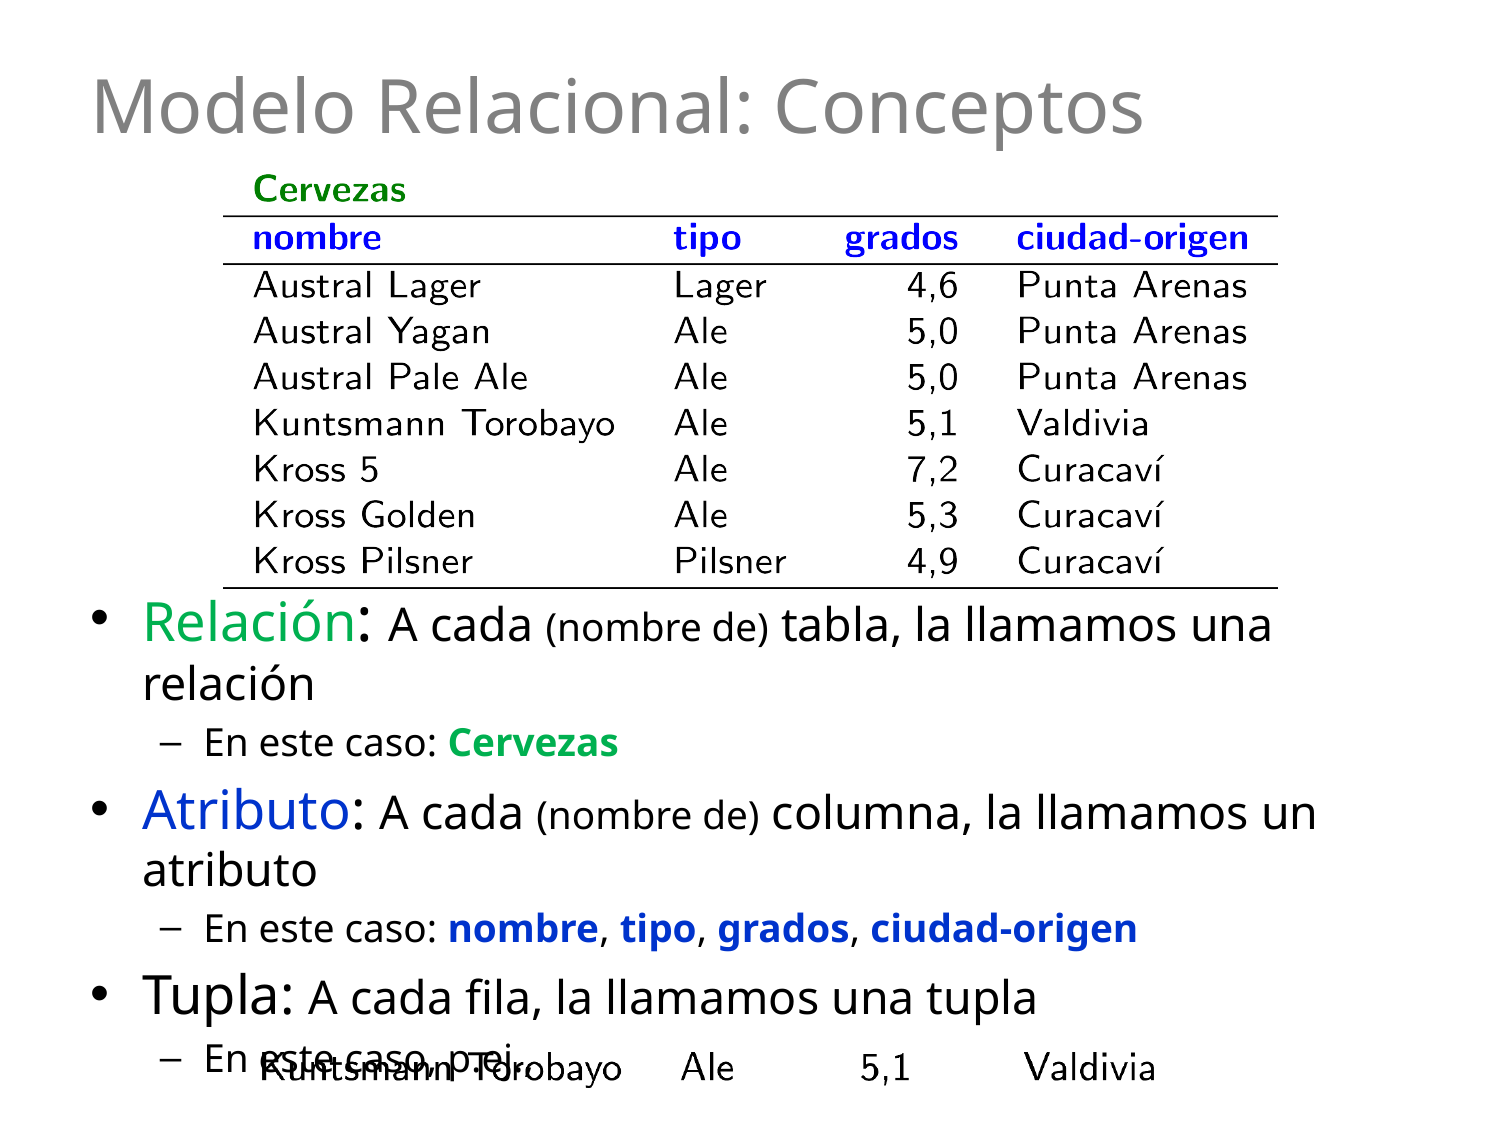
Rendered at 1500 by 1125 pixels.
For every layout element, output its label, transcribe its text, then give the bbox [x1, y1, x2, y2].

picture [262, 1052, 1155, 1088]
picture [223, 174, 1278, 589]
title Modelo Relacional: Conceptos [75, 45, 1425, 163]
list Relación: A cada (nombre de) tabla, la llamamos una relación En este caso: Cervezas Atributo: A cada (nombre de) columna, la llamamos un atributo En este caso: nombre, tipo, grados, ciudad-origen Tupla: A cada fila, la llamamos una tupla En este caso, p.ej., [75, 224, 1425, 1088]
